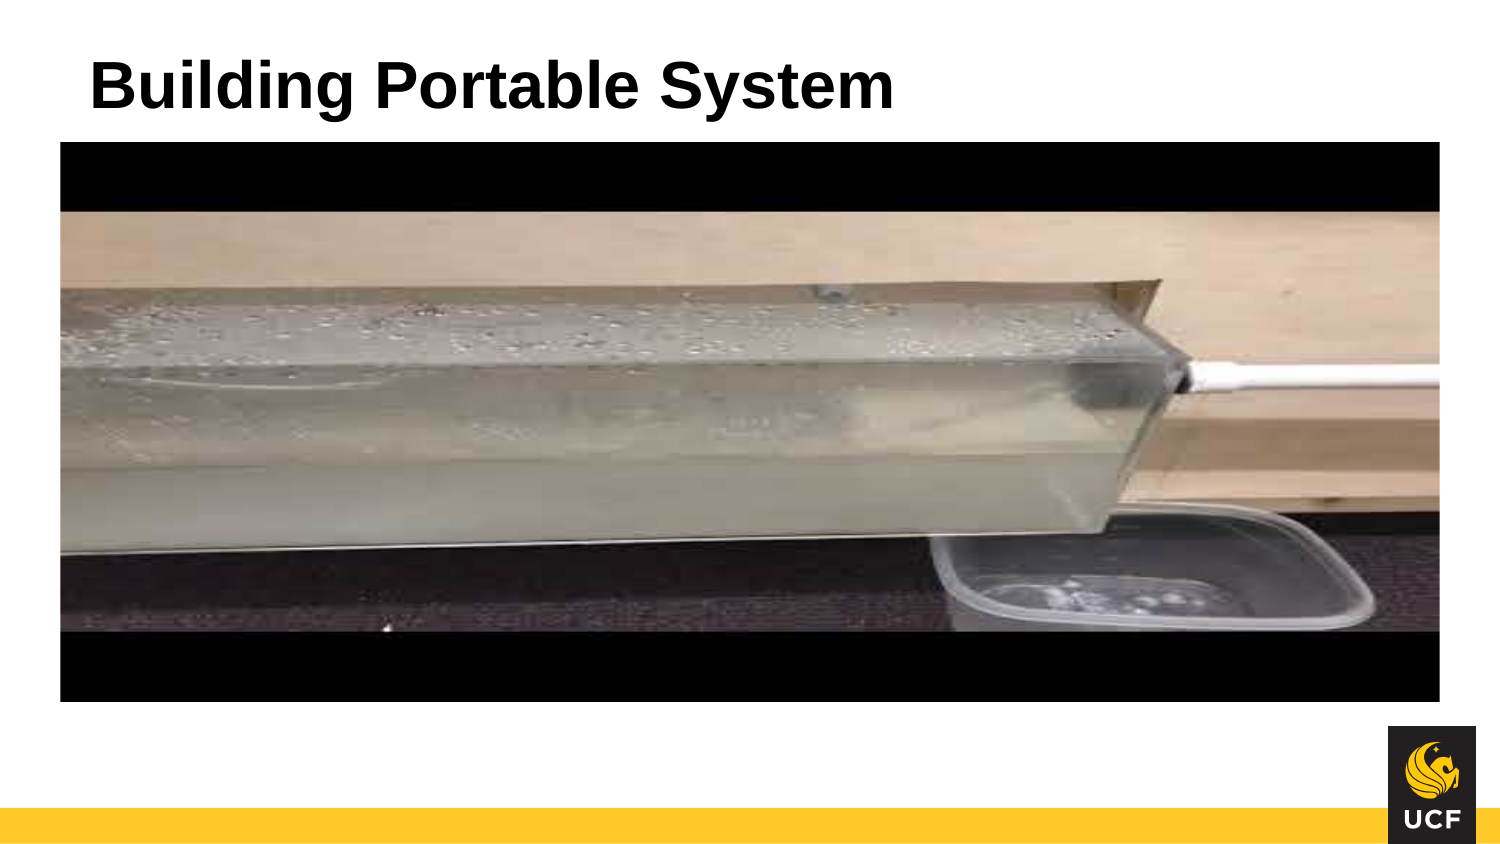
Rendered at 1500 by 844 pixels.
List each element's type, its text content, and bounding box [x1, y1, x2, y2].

title Building Portable System [74, 0, 1369, 142]
text_box [60, 142, 1440, 702]
picture [1388, 726, 1476, 844]
